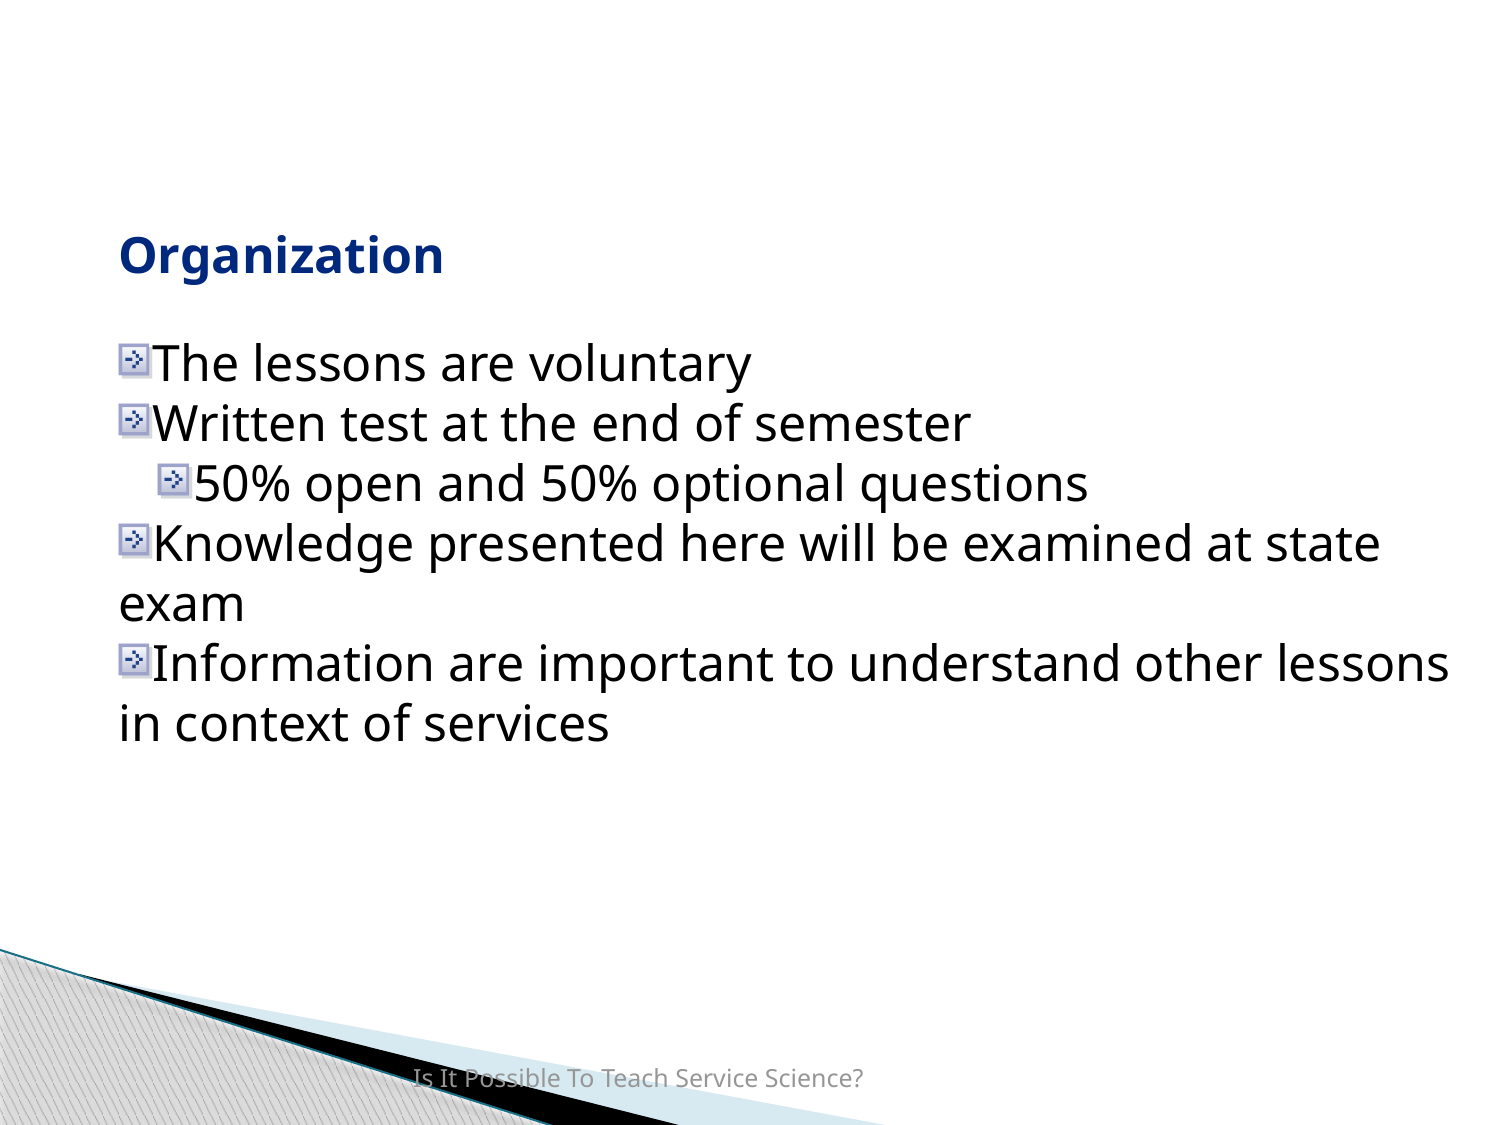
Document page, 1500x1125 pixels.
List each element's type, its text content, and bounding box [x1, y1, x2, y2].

picture [118, 523, 153, 559]
text_box Organization [118, 184, 1403, 291]
picture [118, 643, 153, 679]
text_box The lessons are voluntary Written test at the end of semester 50% open and 50% optional questions Knowledge presented here will be examined at state exam Information are important to understand other lessons in context of services [118, 330, 1469, 1006]
picture [157, 463, 193, 499]
picture [118, 343, 153, 379]
picture [118, 403, 153, 439]
text_box Is It Possible To Teach Service Science? [413, 1024, 1075, 1100]
